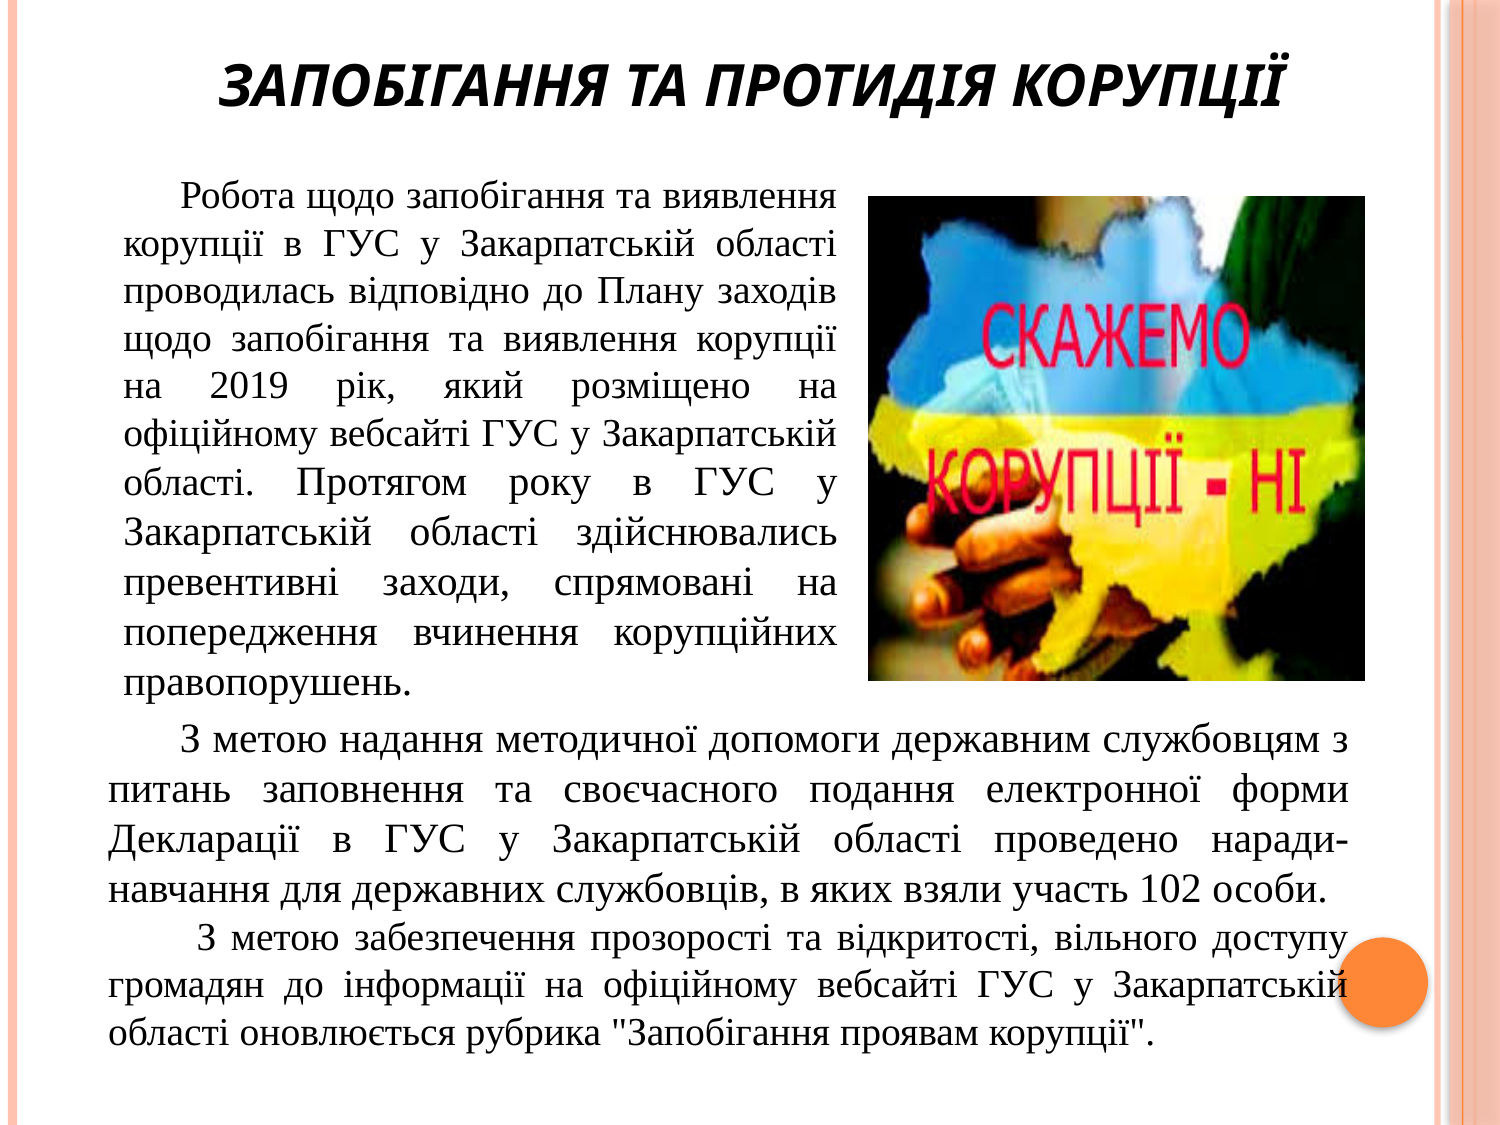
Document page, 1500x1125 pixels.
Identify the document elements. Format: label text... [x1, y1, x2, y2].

text_box З метою надання методичної допомоги державним службовцям з питань заповнення та своєчасного подання електронної форми Декларації в ГУС у Закарпатській області проведено наради-навчання для державних службовців, в яких взяли участь 102 особи. З метою забезпечення прозорості та відкритості, вільного доступу громадян до інформації на офіційному вебсайті ГУС у Закарпатській області оновлюється рубрика "Запобігання проявам корупції". [93, 703, 1365, 1091]
picture [867, 195, 1365, 682]
text_box Робота щодо запобігання та виявлення корупції в ГУС у Закарпатській області проводилась відповідно до Плану заходів щодо запобігання та виявлення корупції на 2019 рік, який розміщено на офіційному вебсайті ГУС у Закарпатській області. Протягом року в ГУС у Закарпатській області здійснювались превентивні заходи, спрямовані на попередження вчинення корупційних правопорушень. [108, 161, 853, 703]
title Запобігання та протидія корупції [139, 19, 1365, 126]
